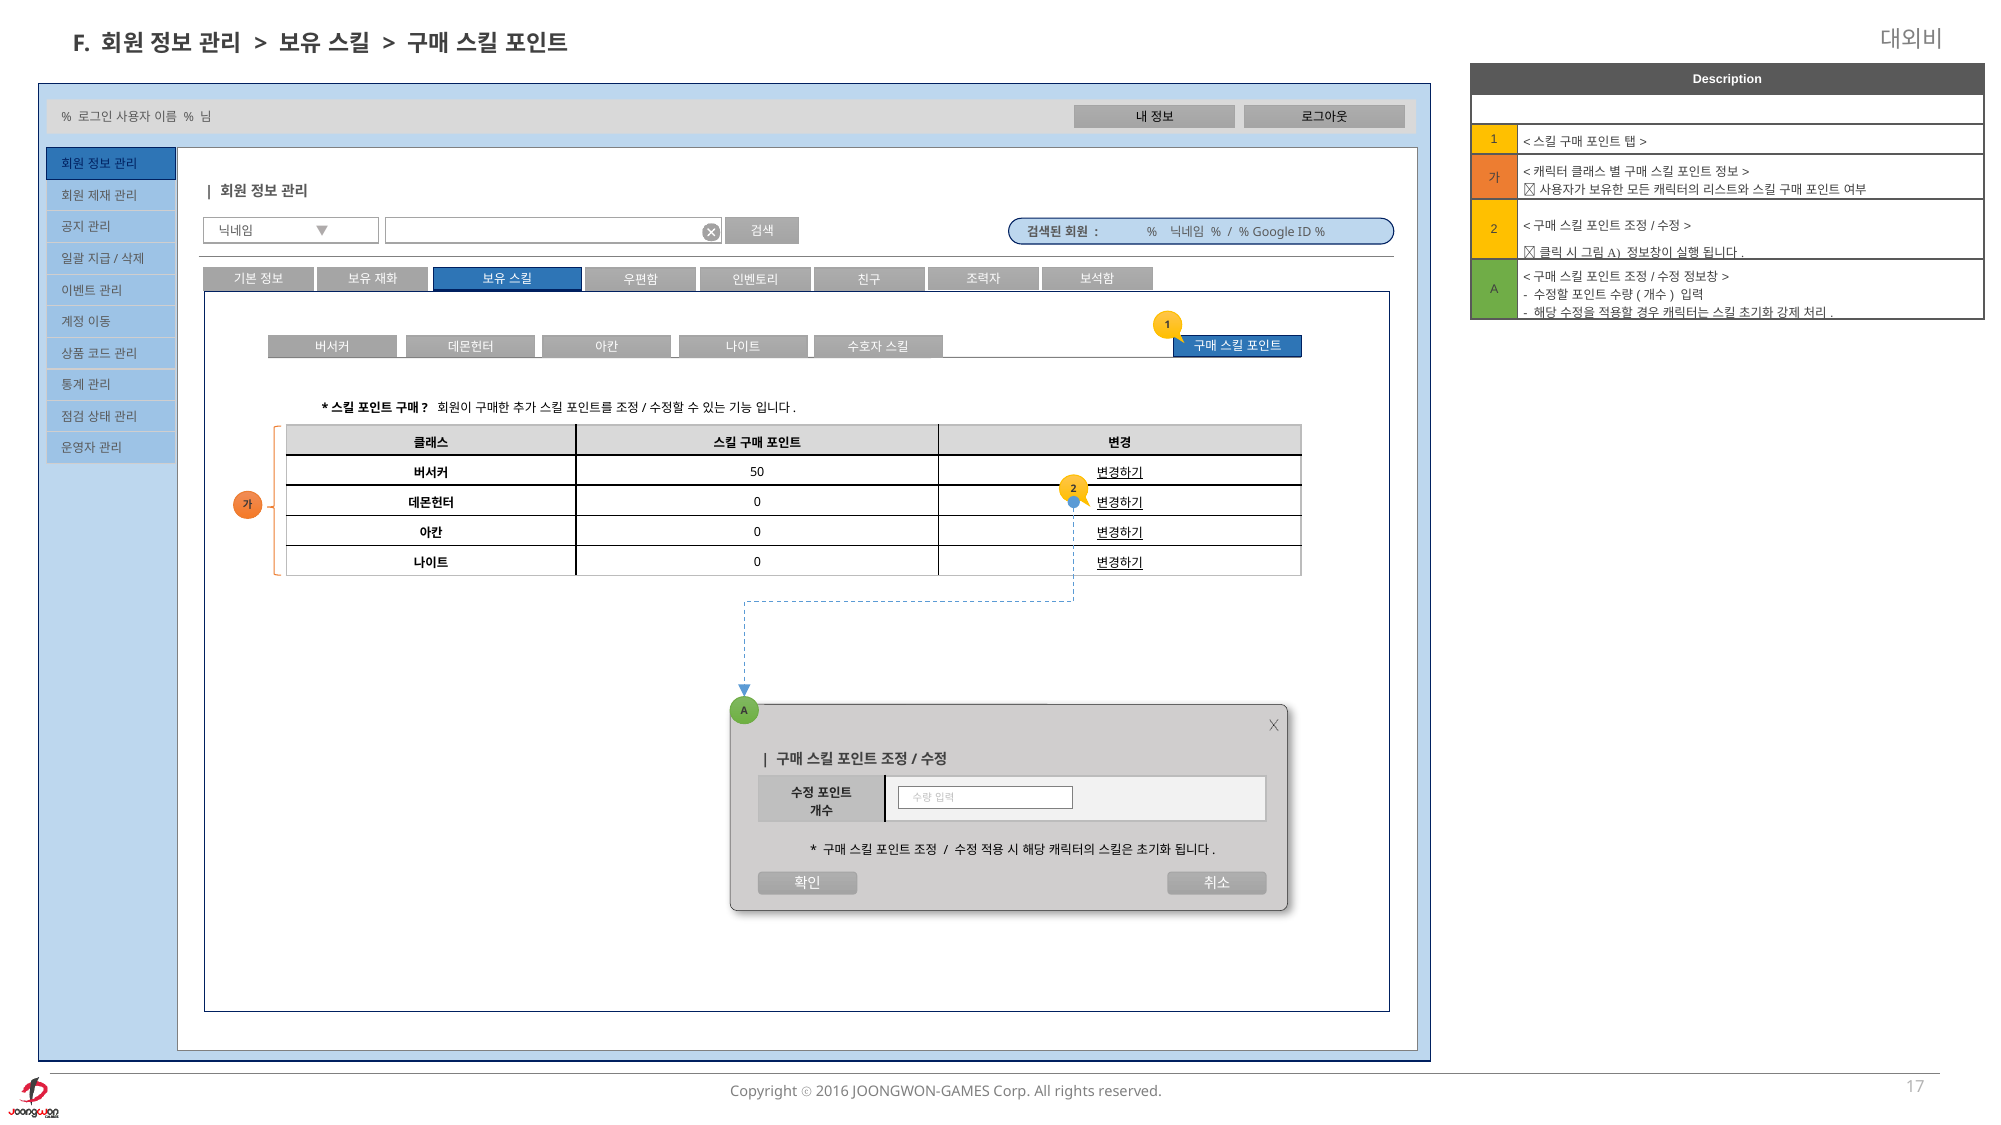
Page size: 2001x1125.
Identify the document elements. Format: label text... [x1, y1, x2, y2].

text_box 회원 제재 관리 [46, 180, 176, 210]
text_box [204, 291, 1390, 1012]
text_box *스킬 포인트 구매? 회원이 구매한 추가 스킬 포인트를 조정/수정할 수 있는 기능 입니다. [306, 385, 812, 423]
table_cell 변경하기 [1007, 486, 1300, 515]
table_cell <구매 스킬 포인트 조정/수정> 클릭 시 그림A) 정보창이 실행 됩니다. [1518, 200, 1983, 258]
text_box 버서커 [268, 335, 397, 357]
text_box 내 정보 [1074, 105, 1235, 128]
table_cell 버서커 [287, 456, 575, 484]
table_cell <캐릭터 클래스 별 구매 스킬 포인트 정보> 사용자가 보유한 모든 캐릭터의 리스트와 스킬 구매 포인트 여부 [1518, 155, 1983, 198]
text_box F. 회원 정보 관리 > 보유 스킬 > 구매 스킬 포인트 [57, 20, 585, 64]
text_box 아칸 [542, 335, 671, 357]
table_cell 50 [577, 456, 811, 484]
picture [1266, 715, 1281, 734]
table_cell 가 [1472, 155, 1517, 198]
text_box 통계 관리 [46, 370, 176, 400]
table_cell 1 [1472, 125, 1517, 153]
text_box 인벤토리 [700, 267, 811, 291]
text_box 데몬헌터 [406, 335, 535, 357]
slide_number 17 [1828, 1073, 1940, 1102]
table_cell <스킬 구매 포인트 탭> [1518, 125, 1983, 153]
text_box 상품 코드 관리 [46, 337, 176, 370]
text_box 우편함 [585, 267, 696, 291]
text_box [38, 83, 1431, 1062]
table_cell 변경하기 [1007, 546, 1300, 575]
text_box 공지 관리 [46, 210, 176, 242]
text_box * 구매 스킬 포인트 조정 / 수정 적용 시 해당 캐릭터의 스킬은 초기화 됩니다. [795, 834, 1231, 865]
table_cell <구매 스킬 포인트 조정/수정 정보창> - 수정할 포인트 수량(개수) 입력 - 해당 수정을 적용할 경우 캐릭터는 스킬 초기화 강제 처리. [1518, 260, 1983, 318]
text_box 보석함 [1042, 267, 1153, 290]
table_cell A [1472, 260, 1517, 318]
table_header 변경 [939, 426, 1300, 454]
picture [0, 1074, 65, 1120]
text_box 기본 정보 [203, 267, 314, 291]
text_box 조력자 [928, 267, 1039, 290]
text_box 일괄 지급/삭제 [46, 242, 176, 274]
table_cell 0 [577, 486, 811, 515]
text_box 계정 이동 [46, 305, 176, 337]
table_header 스킬 구매 포인트 [577, 426, 938, 454]
text_box 2 [1058, 474, 1091, 507]
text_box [811, 434, 1007, 764]
text_box 구매 스킬 포인트 [1173, 335, 1302, 357]
table_header 수량 [886, 777, 1265, 820]
text_box [385, 217, 722, 244]
table_cell 0 [577, 546, 811, 575]
text_box [729, 703, 1289, 912]
text_box % 로그인 사용자 이름 % 님 [46, 99, 1417, 134]
text_box [267, 425, 282, 576]
table_header 클래스 [287, 426, 575, 454]
text_box A [729, 696, 759, 725]
table_cell [1472, 95, 1983, 123]
table_header Description [1472, 65, 1983, 93]
table_cell 변경하기 [1007, 456, 1300, 484]
text_box 이벤트 관리 [46, 274, 176, 305]
text_box 1 [1152, 310, 1185, 344]
text_box 수량 입력 [897, 785, 1073, 809]
text_box 검색된 회원 : % 닉네임 % / % Google ID % [1008, 217, 1395, 245]
picture [700, 221, 722, 243]
text_box 친구 [814, 267, 925, 291]
table_cell 데몬헌터 [287, 486, 575, 515]
text_box 취소 [1167, 871, 1267, 895]
text_box 나이트 [679, 335, 808, 357]
text_box 보유 스킬 [433, 267, 582, 291]
text_box 수호자 스킬 [814, 335, 943, 357]
text_box 검색 [725, 217, 799, 244]
text_box 제재 상태 - 제재 처리자 및 처리일 - 제재 및 해제 사유 - [176, 147, 1419, 1052]
text_box | 구매 스킬 포인트 조정/수정 [746, 742, 963, 775]
table_header 수정 포인트 개수 [759, 777, 884, 820]
table_cell 변경하기 [1007, 516, 1300, 545]
text_box 확인 [757, 871, 858, 895]
text_box 운영자 관리 [46, 431, 176, 464]
table_cell 아칸 [287, 516, 575, 545]
text_box 닉네임 ▼ [203, 217, 379, 244]
text_box | 회원 정보 관리 [190, 174, 323, 207]
text_box 보유 재화 [317, 267, 428, 291]
text_box 점검 상태 관리 [46, 400, 176, 431]
table_cell 2 [1472, 200, 1517, 258]
text_box 회원 정보 관리 [46, 147, 176, 180]
text_box 가 [233, 490, 263, 519]
table_cell 0 [577, 516, 811, 545]
table_cell 나이트 [287, 546, 575, 575]
text_box 로그아웃 [1244, 105, 1405, 128]
